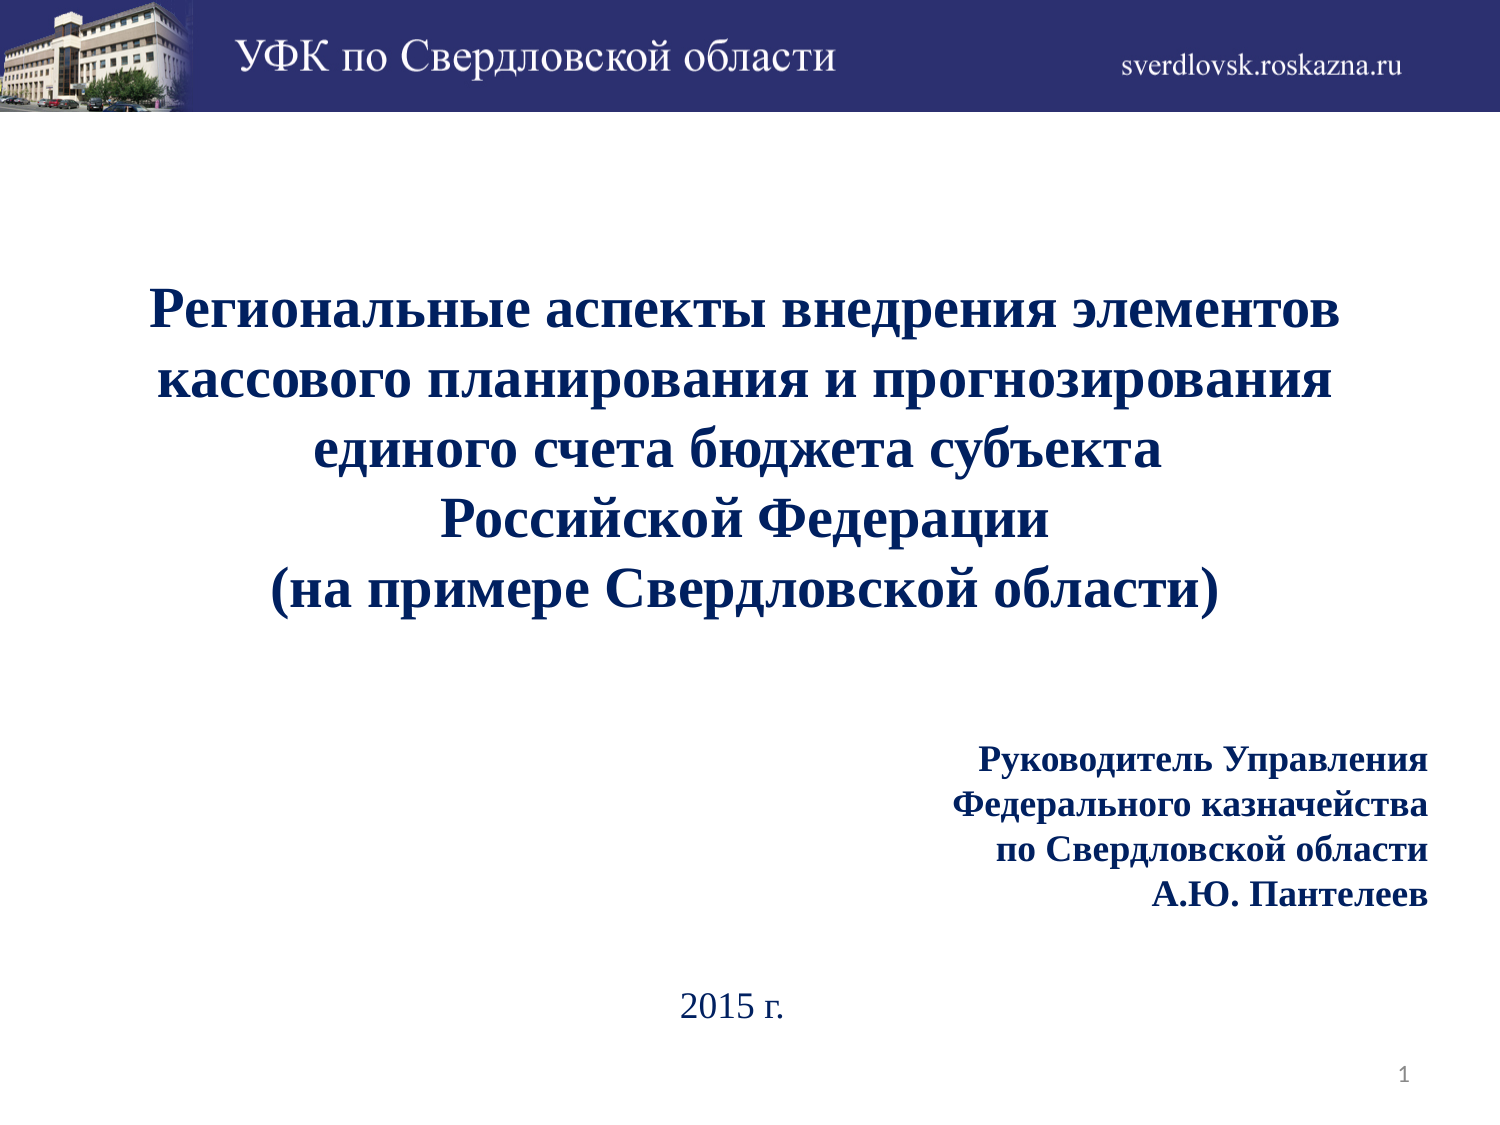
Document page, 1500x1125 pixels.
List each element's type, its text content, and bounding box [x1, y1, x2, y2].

text_box Руководитель Управления Федерального казначейства по Свердловской области А.Ю. Пантелеев [515, 726, 1454, 967]
title Региональные аспекты внедрения элементов кассового планирования и прогнозирования единого счета бюджета субъекта Российской Федерации (на примере Свердловской области) [70, 172, 1421, 717]
text_box 2015 г. [316, 973, 1149, 1034]
picture [0, 0, 1500, 113]
slide_number 1 [1074, 1042, 1425, 1103]
